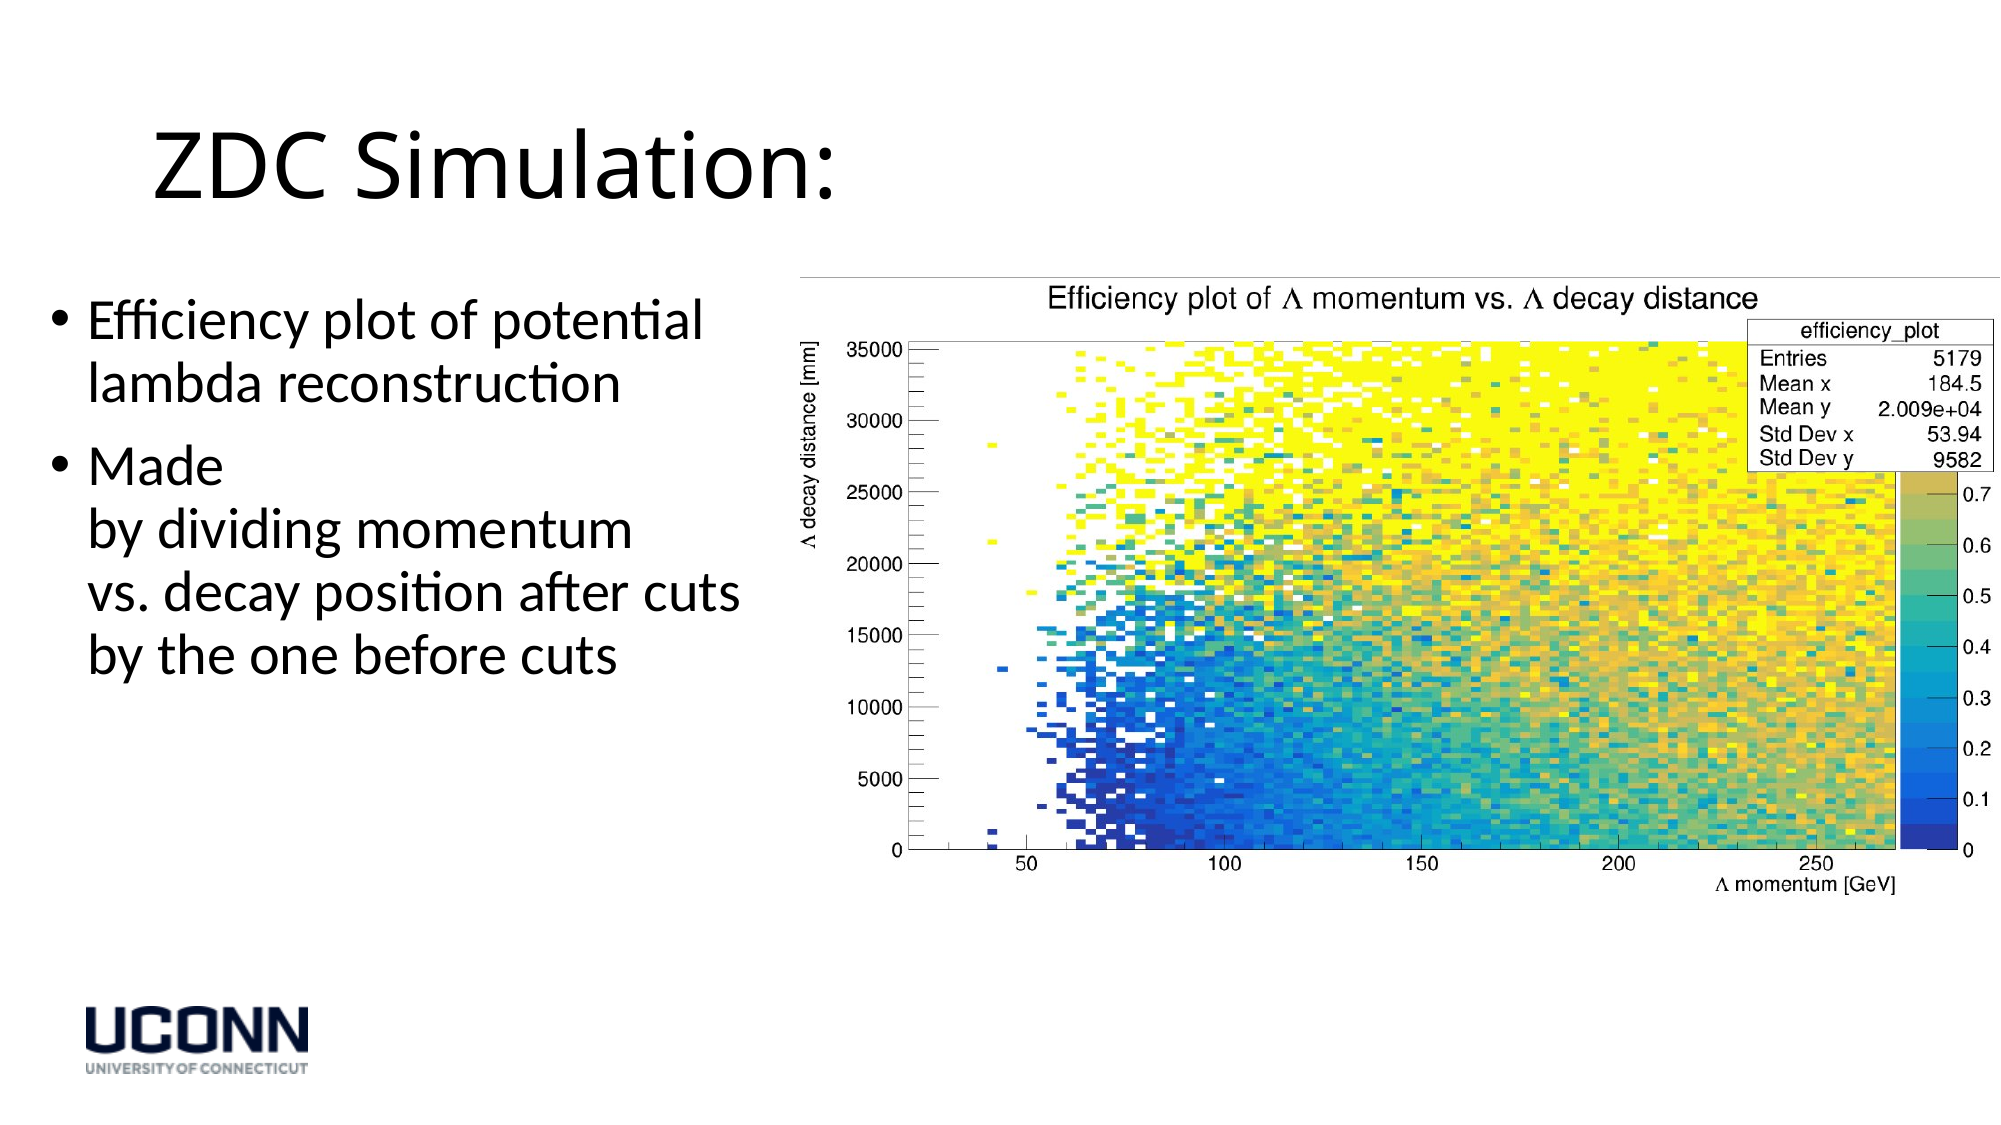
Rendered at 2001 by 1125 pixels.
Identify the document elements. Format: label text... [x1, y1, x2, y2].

title ZDC Simulation: [137, 59, 1863, 278]
picture [800, 277, 2000, 902]
picture [86, 1006, 308, 1074]
list Efficiency plot of potential lambda reconstruction Made by dividing momentum vs. decay position after cuts by the one before cuts [34, 281, 778, 972]
